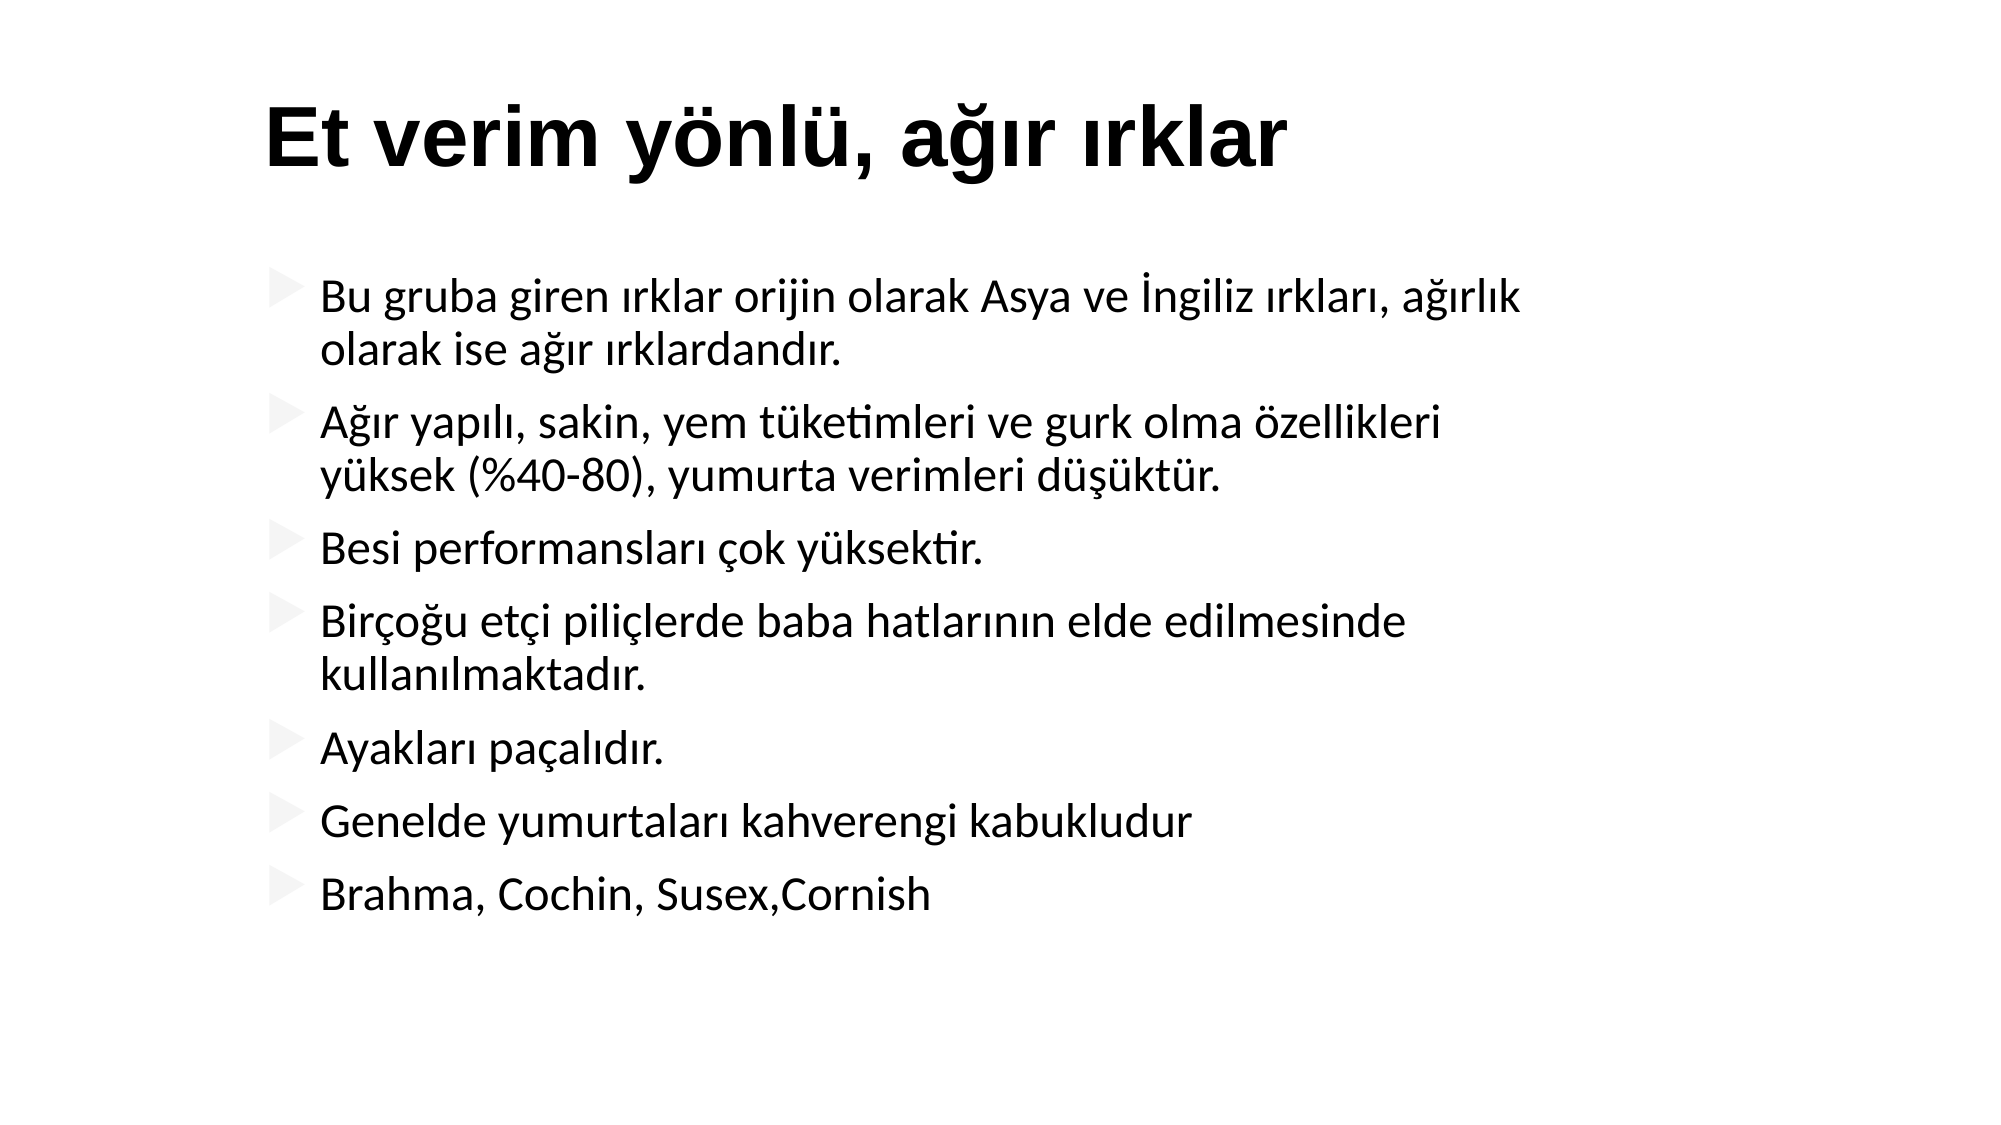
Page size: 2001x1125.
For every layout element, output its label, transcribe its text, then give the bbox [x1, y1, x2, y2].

title Et verim yönlü, ağır ırklar [249, 45, 1600, 233]
list Bu gruba giren ırklar orijin olarak Asya ve İngiliz ırkları, ağırlık olarak ise ağır ırklardandır. Ağır yapılı, sakin, yem tüketimleri ve gurk olma özellikleri yüksek (%40-80), yumurta verimleri düşüktür. Besi performansları çok yüksektir. Birçoğu etçi piliçlerde baba hatlarının elde edilmesinde kullanılmaktadır. Ayakları paçalıdır. Genelde yumurtaları kahverengi kabukludur Brahma, Cochin, Susex,Cornish [249, 262, 1600, 1006]
